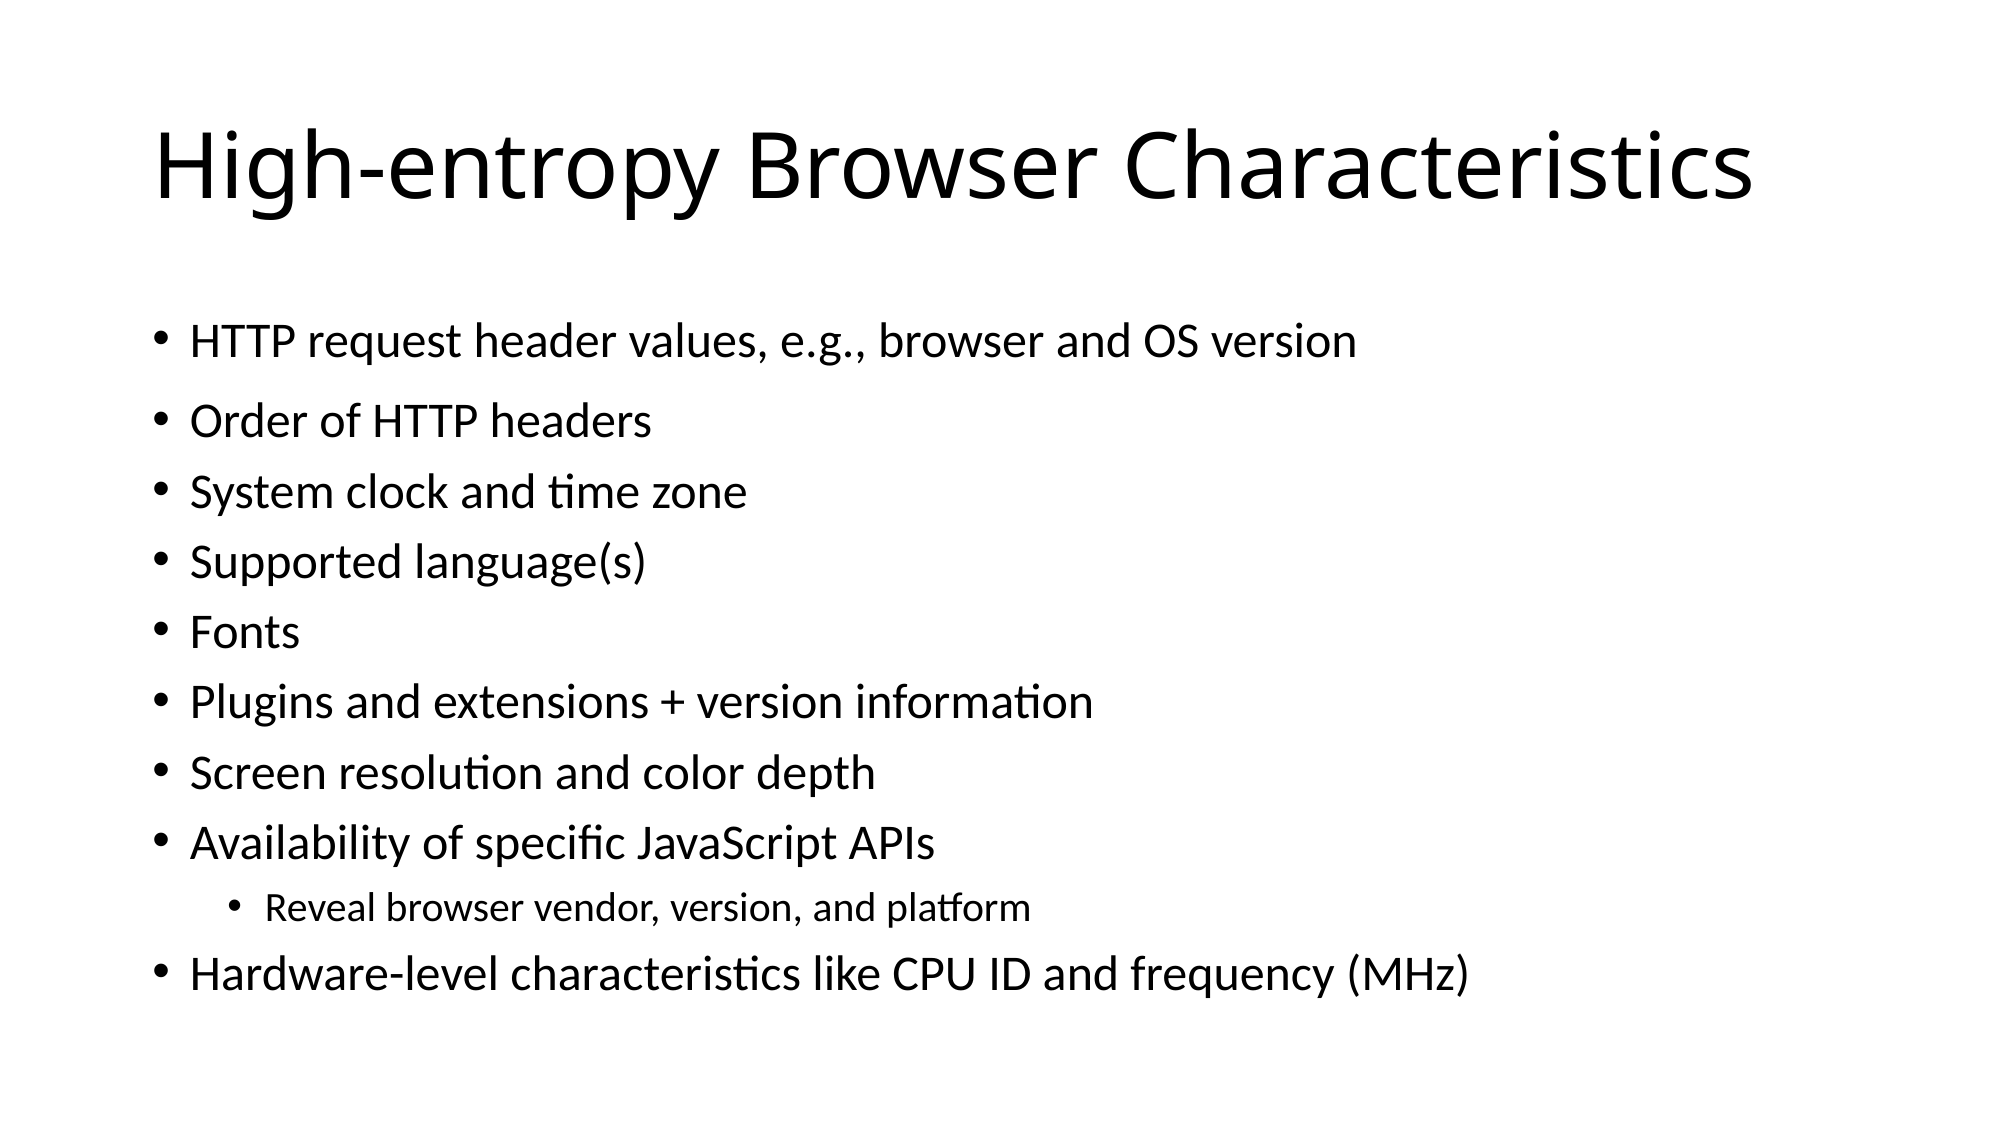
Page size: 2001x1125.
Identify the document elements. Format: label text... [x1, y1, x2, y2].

title High-entropy Browser Characteristics [137, 59, 1863, 278]
list HTTP request header values, e.g., browser and OS version Order of HTTP headers System clock and time zone Supported language(s) Fonts Plugins and extensions + version information Screen resolution and color depth Availability of specific JavaScript APIs Reveal browser vendor, version, and platform Hardware-level characteristics like CPU ID and frequency (MHz) [137, 299, 1863, 1014]
